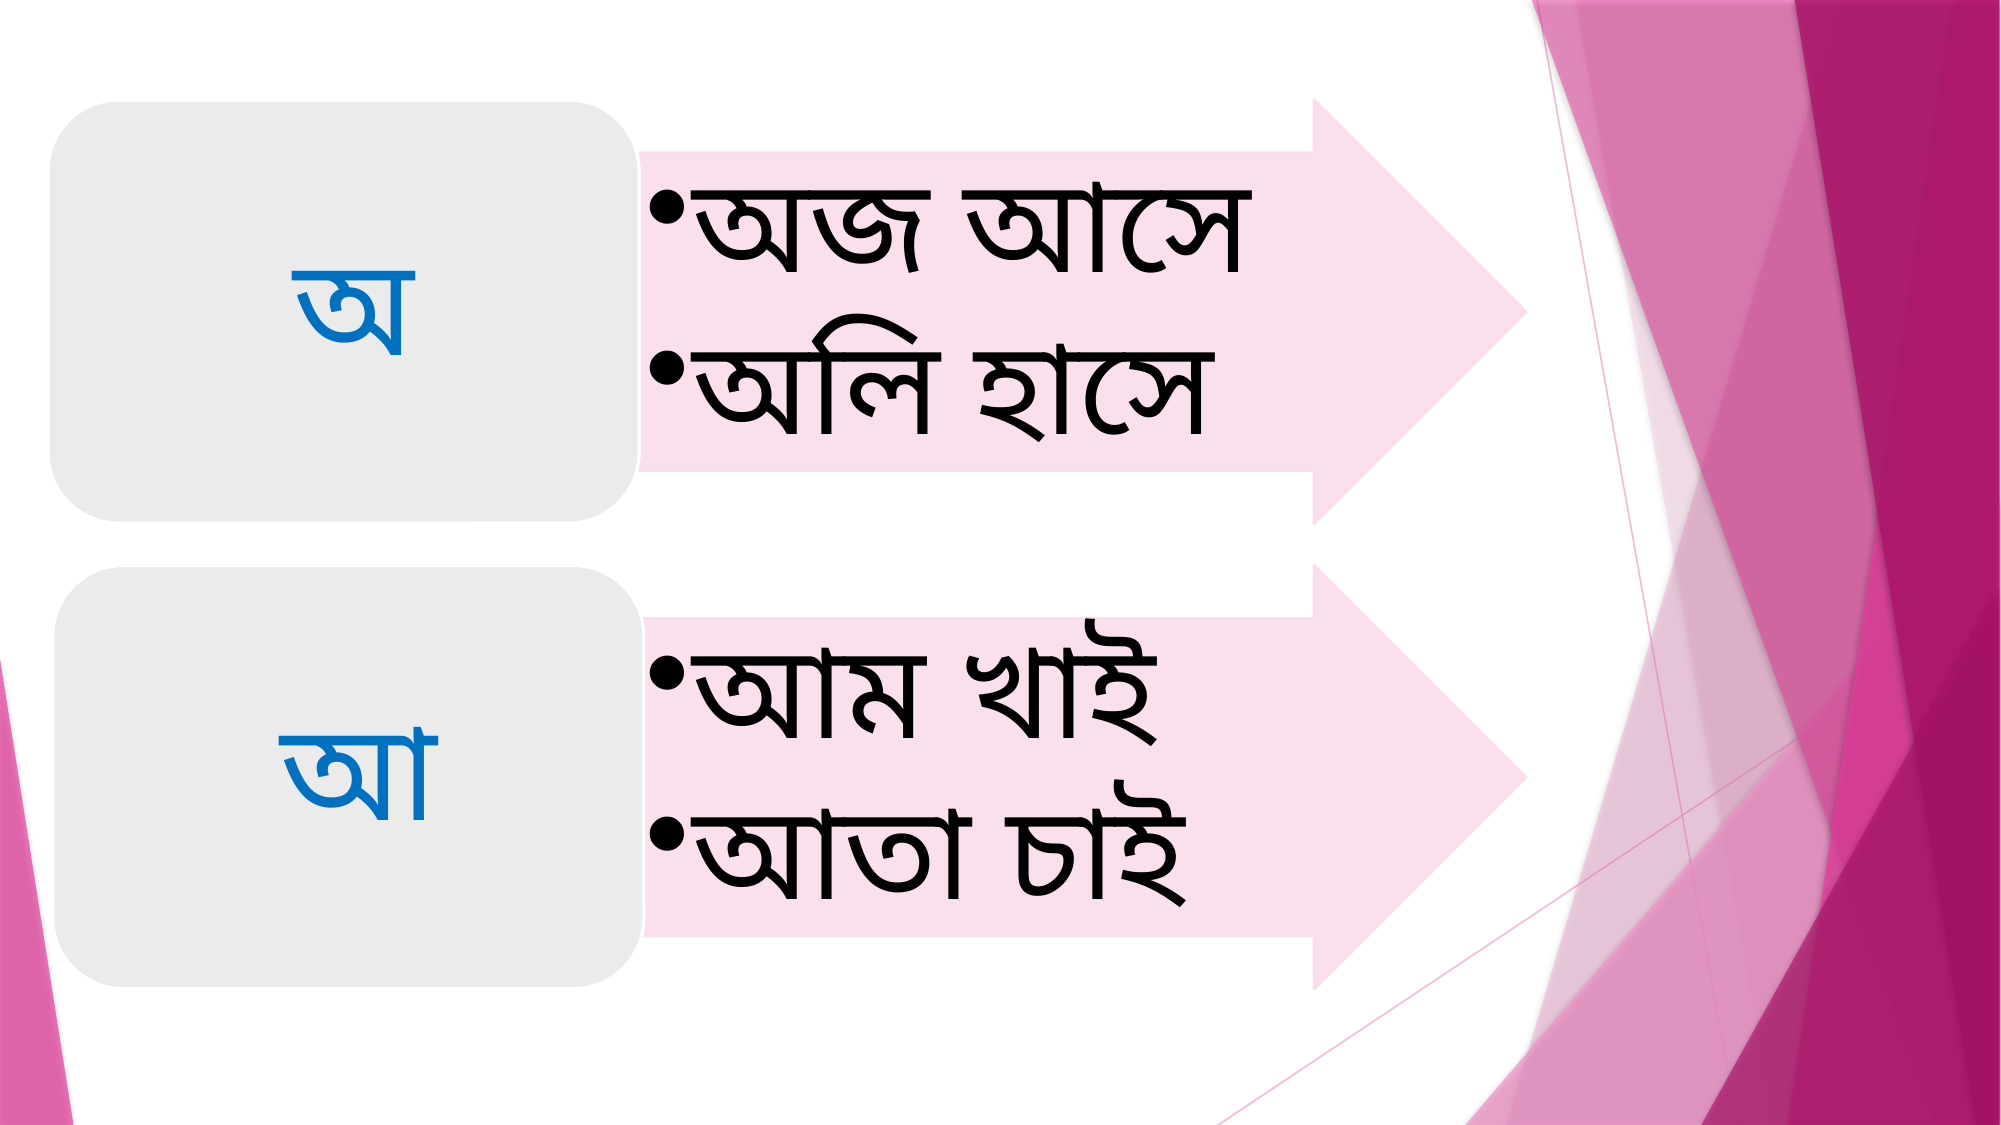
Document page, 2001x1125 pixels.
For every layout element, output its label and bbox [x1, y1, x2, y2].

text_box [47, 99, 1527, 990]
